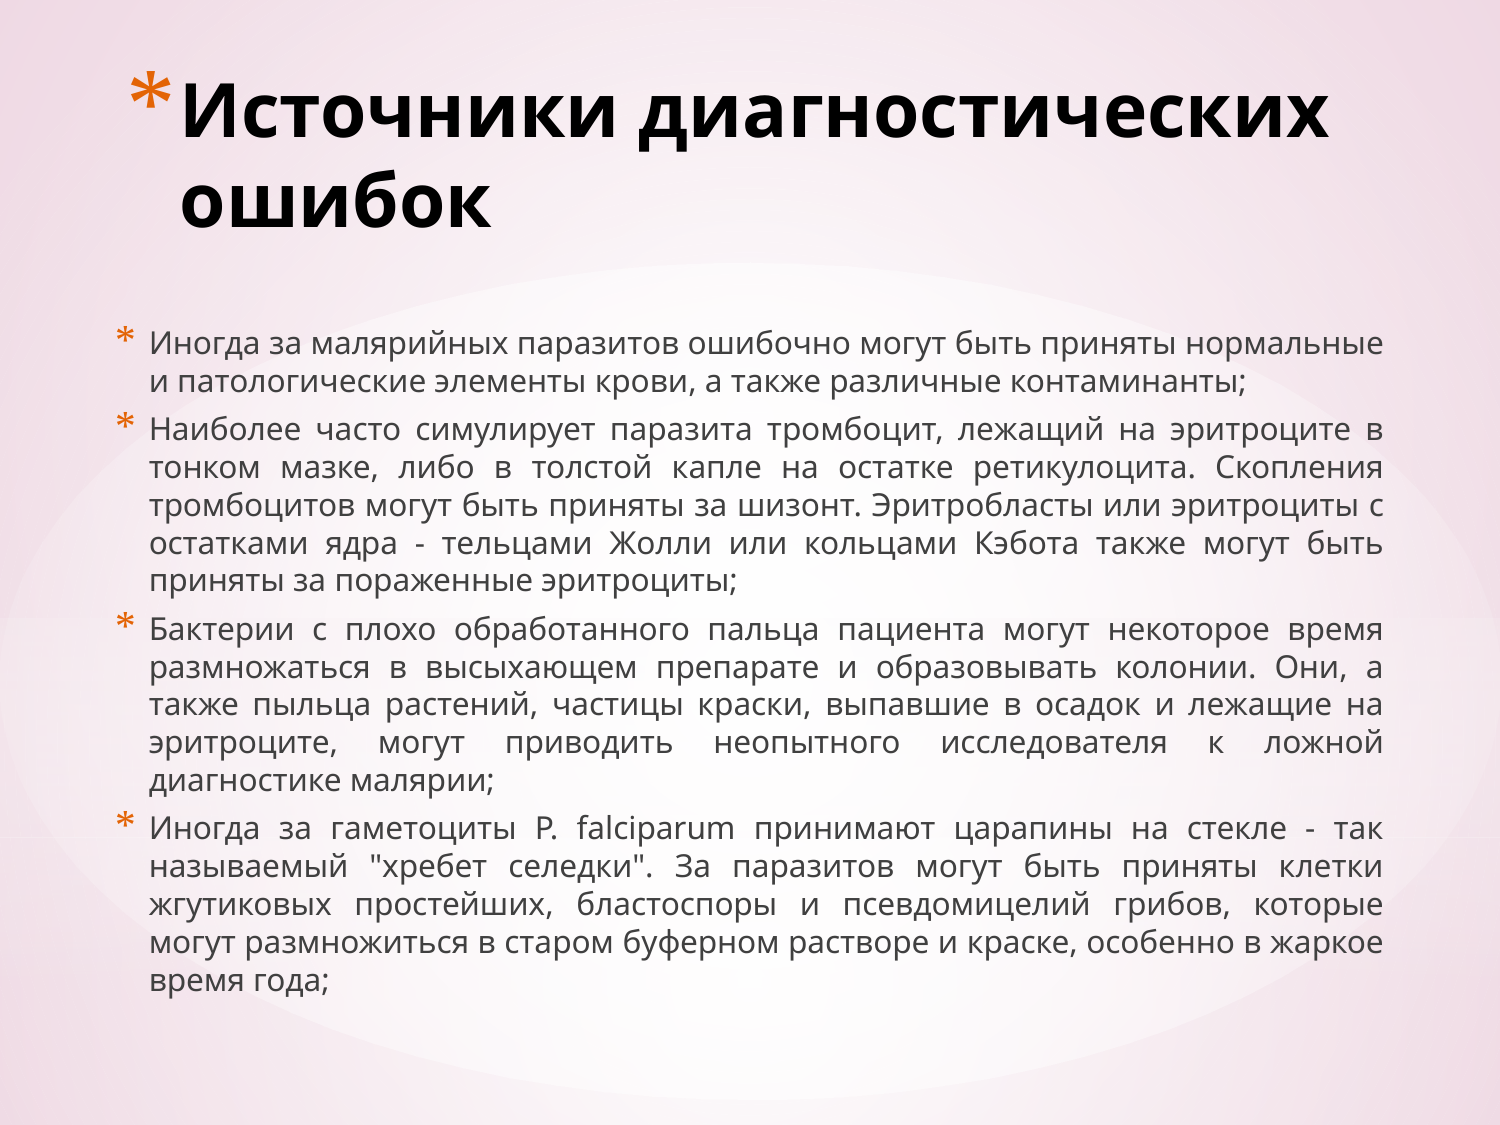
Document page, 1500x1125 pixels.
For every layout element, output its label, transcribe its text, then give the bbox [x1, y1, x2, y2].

list Иногда за малярийных паразитов ошибочно могут быть приняты нормальные и патологические элементы крови, а также различные контаминанты; Наиболее часто симулирует паразита тромбоцит, лежащий на эритроците в тонком мазке, либо в толстой капле на остатке ретикулоцита. Скопления тромбоцитов могут быть приняты за шизонт. Эритробласты или эритроциты с остатками ядра - тельцами Жолли или кольцами Кэбота также могут быть приняты за пораженные эритроциты; Бактерии с плохо обработанного пальца пациента могут некоторое время размножаться в высыхающем препарате и образовывать колонии. Они, а также пыльца растений, частицы краски, выпавшие в осадок и лежащие на эритроците, могут приводить неопытного исследователя к ложной диагностике малярии; Иногда за гаметоциты P. falciparum принимают царапины на стекле - так называемый "хребет селедки". За паразитов могут быть приняты клетки жгутиковых простейших, бластоспоры и псевдомицелий грибов, которые могут размножиться в старом буферном растворе и краске, особенно в жаркое время года; [100, 267, 1400, 1047]
title Источники диагностических ошибок [112, 54, 1412, 243]
